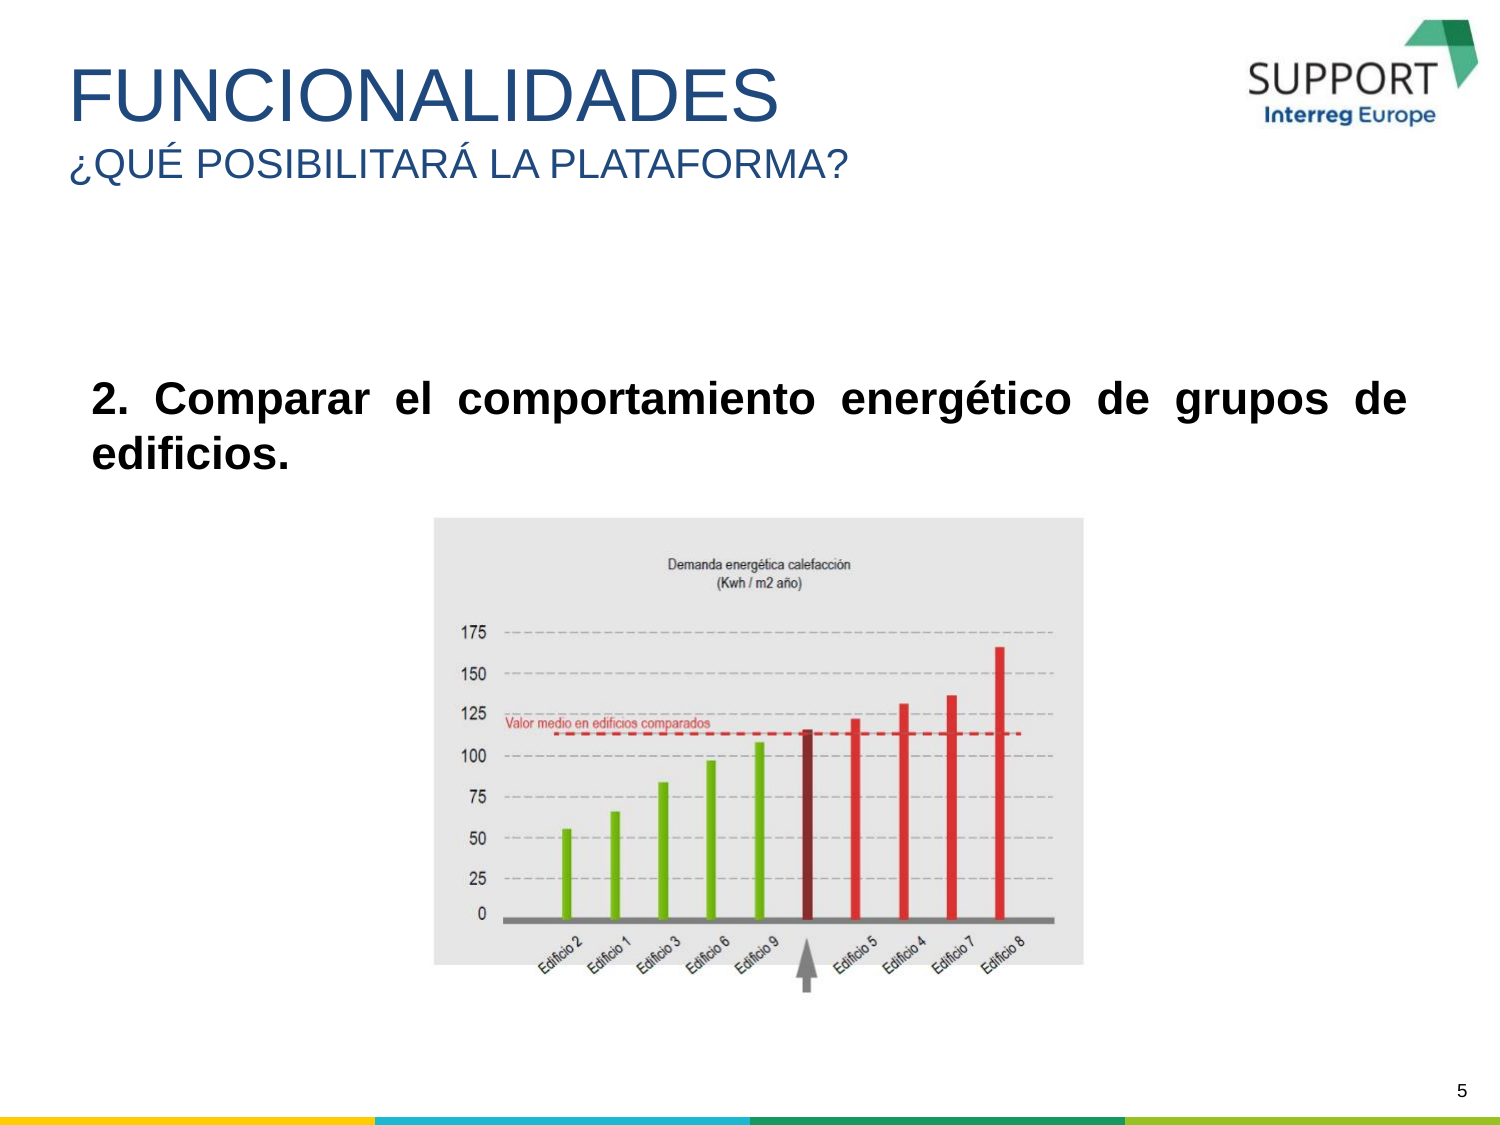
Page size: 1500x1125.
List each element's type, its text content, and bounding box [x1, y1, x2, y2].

picture [423, 510, 1093, 1000]
picture [1245, 16, 1482, 133]
text_box 2. Comparar el comportamiento energético de grupos de edificios. [76, 361, 1424, 554]
text_box FUNCIONALIDADES ¿QUÉ POSIBILITARÁ LA PLATAFORMA? [53, 70, 1403, 163]
